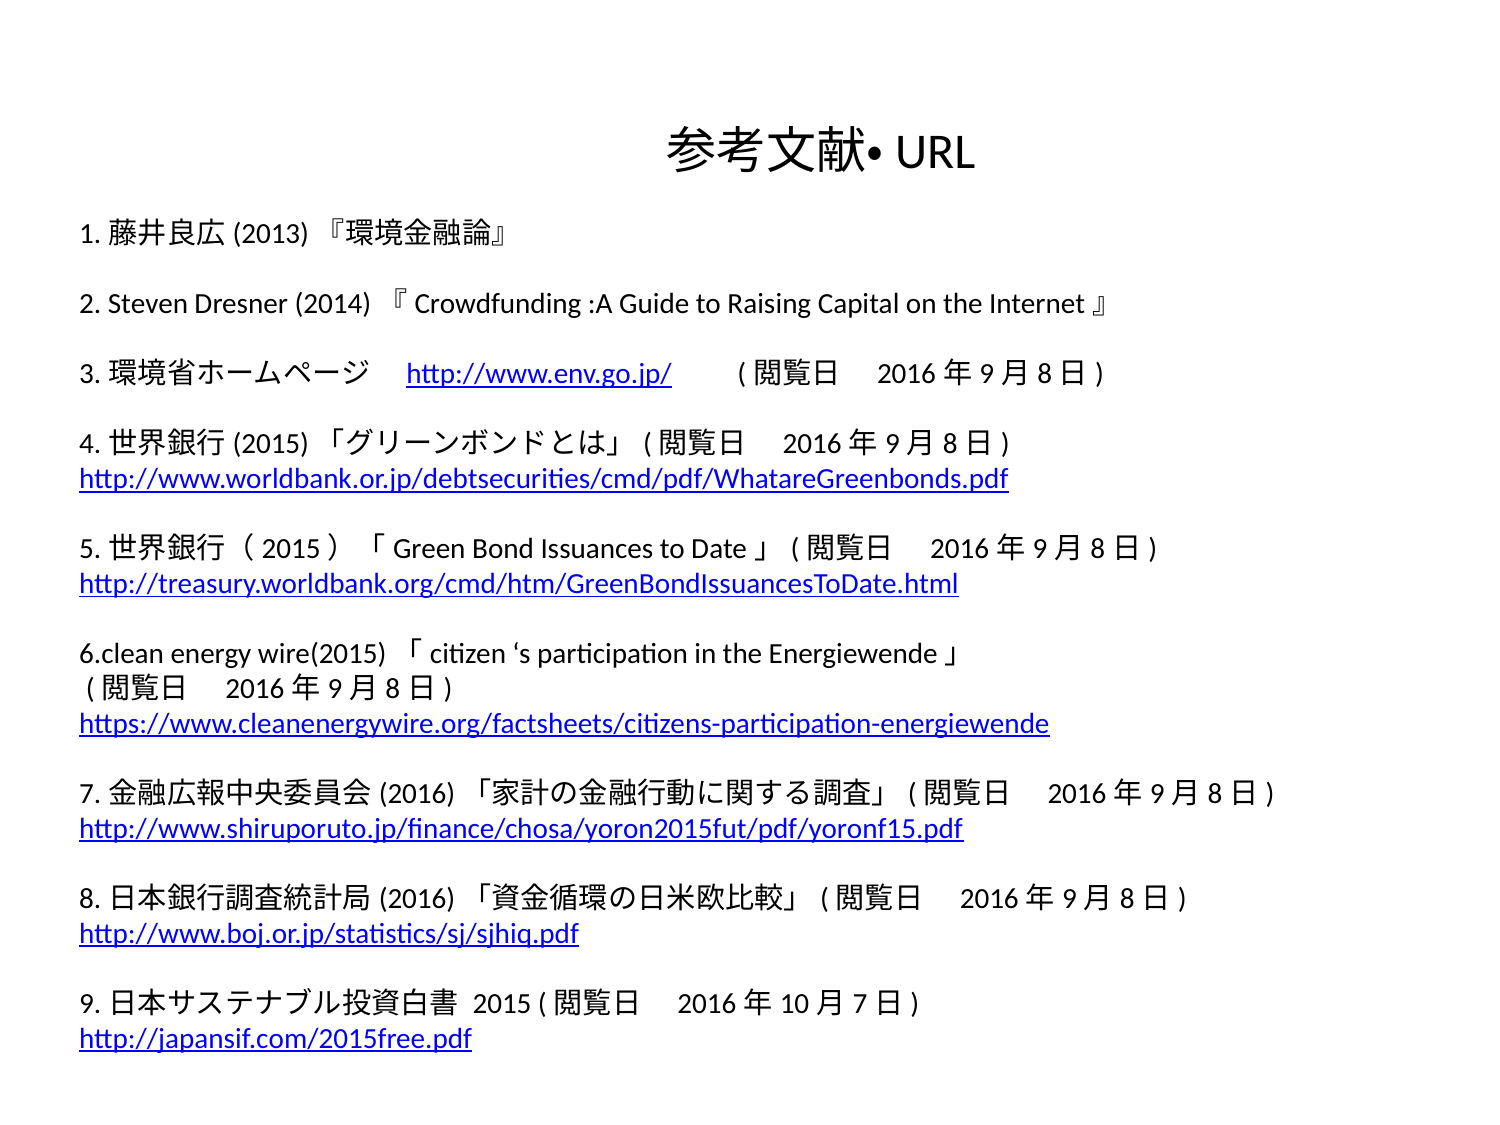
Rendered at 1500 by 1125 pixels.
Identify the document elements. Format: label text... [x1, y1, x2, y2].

text_box 参考文献・URL [349, 110, 1293, 186]
text_box 1.藤井良広(2013)『環境金融論』 2. Steven Dresner (2014)『Crowdfunding :A Guide to Raising Capital on the Internet』 3.環境省ホームページ http://www.env.go.jp/ (閲覧日 2016年9月8日) 4.世界銀行(2015)「グリーンボンドとは」(閲覧日 2016年9月8日) http://www.worldbank.or.jp/debtsecurities/cmd/pdf/WhatareGreenbonds.pdf 5.世界銀行（2015）「Green Bond Issuances to Date」(閲覧日 2016年9月8日) http://treasury.worldbank.org/cmd/htm/GreenBondIssuancesToDate.html 6.clean energy wire(2015)「citizen ‘s participation in the Energiewende」 (閲覧日 2016年9月8日) https://www.cleanenergywire.org/factsheets/citizens-participation-energiewende 7.金融広報中央委員会(2016)「家計の金融行動に関する調査」(閲覧日 2016年9月8日) http://www.shiruporuto.jp/finance/chosa/yoron2015fut/pdf/yoronf15.pdf 8.日本銀行調査統計局(2016)「資金循環の日米欧比較」(閲覧日 2016年9月8日) http://www.boj.or.jp/statistics/sj/sjhiq.pdf 9.日本サステナブル投資白書 2015 (閲覧日 2016年10月7日) http://japansif.com/2015free.pdf [64, 207, 1416, 1125]
